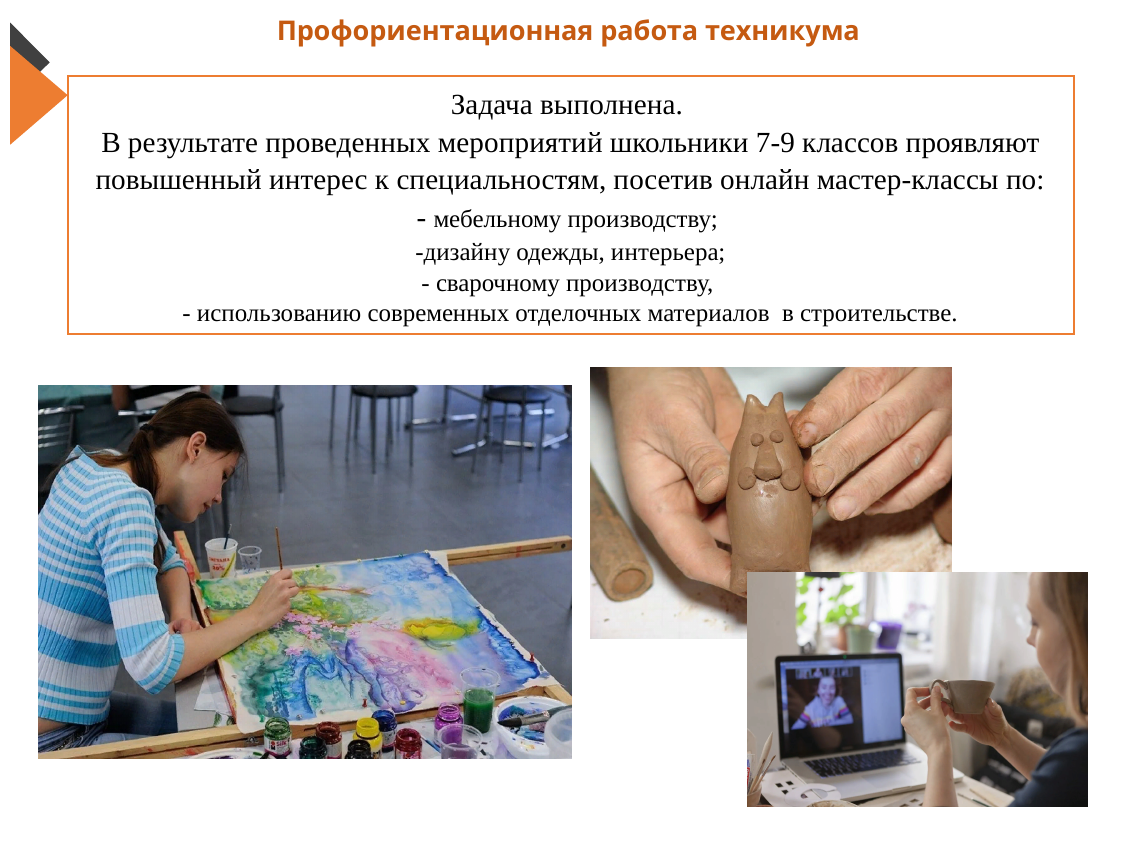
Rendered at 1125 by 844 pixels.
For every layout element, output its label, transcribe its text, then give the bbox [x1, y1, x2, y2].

picture [590, 367, 1088, 807]
picture [38, 385, 572, 759]
text_box [10, 22, 50, 71]
text_box [10, 45, 67, 145]
text_box Профориентационная работа техникума [20, 13, 1116, 46]
text_box Задача выполнена. В результате проведенных мероприятий школьники 7-9 классов проявляют повышенный интерес к специальностям, посетив онлайн мастер-классы по: - мебельному производству; -дизайну одежды, интерьера; - сварочному производству, - использованию современных отделочных материалов в строительстве. [67, 75, 1075, 335]
